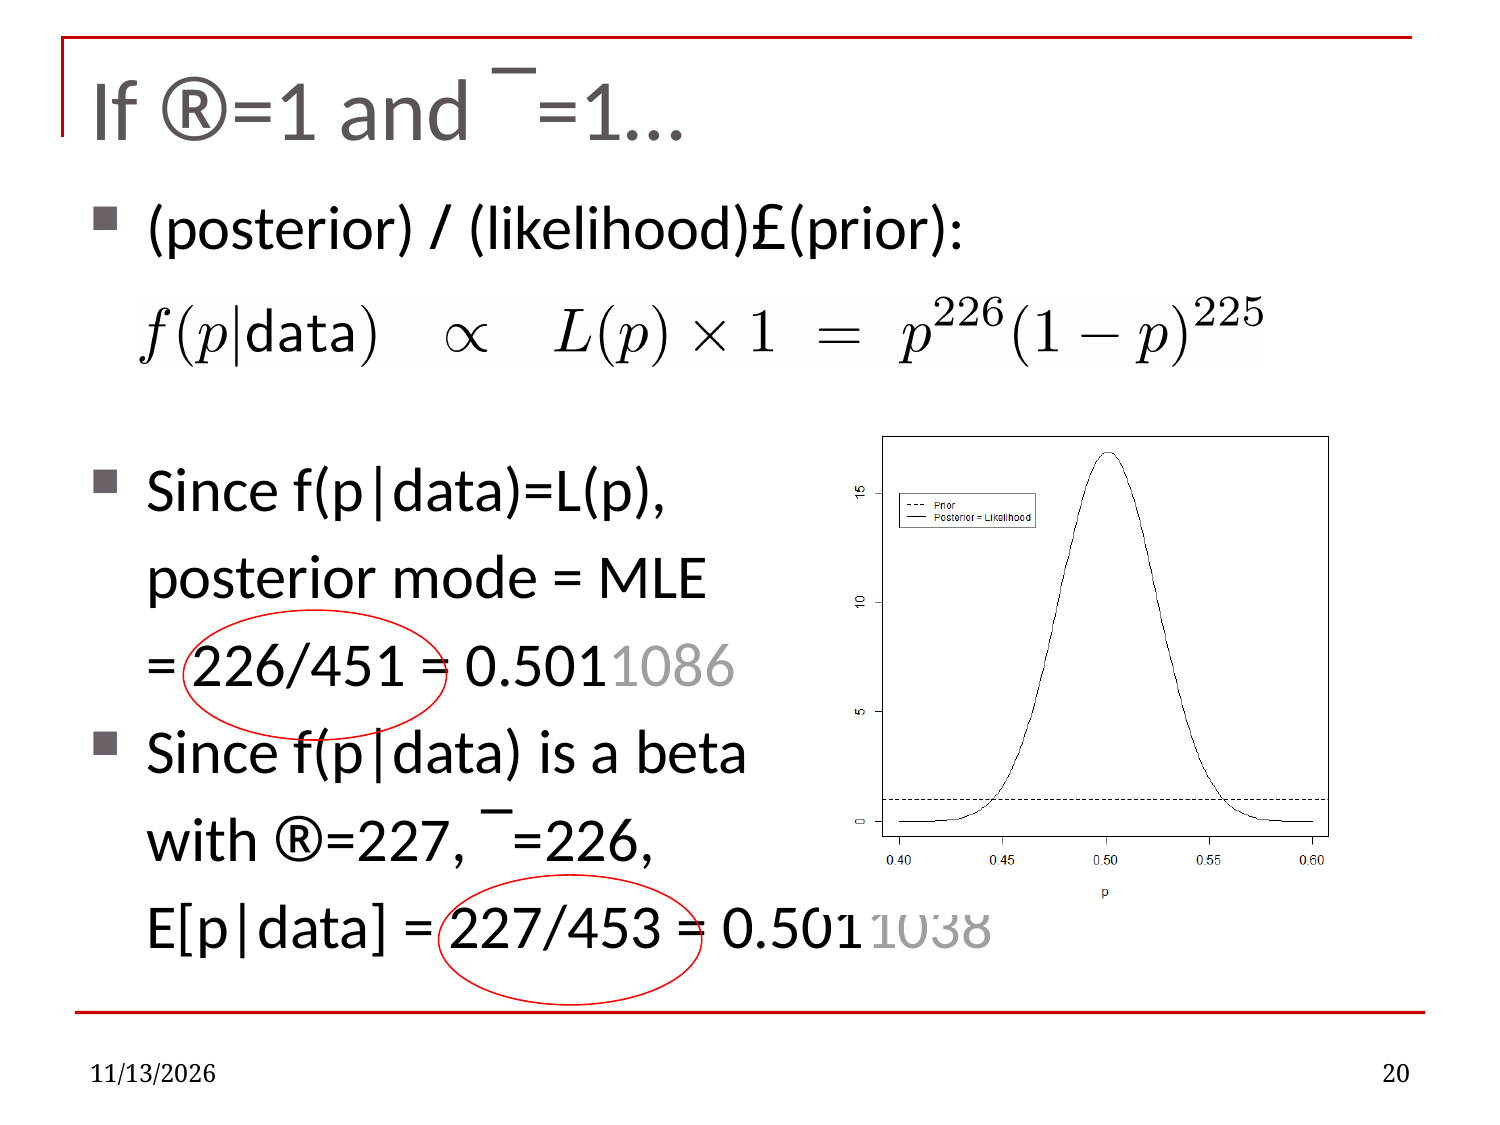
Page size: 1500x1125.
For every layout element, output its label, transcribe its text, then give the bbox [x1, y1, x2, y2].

slide_number 20 [1074, 1024, 1425, 1100]
text_box [183, 610, 447, 741]
text_box [438, 874, 702, 1005]
picture [138, 296, 1264, 367]
list (posterior) / (likelihood)£(prior): Since f(p|data)=L(p), posterior mode = MLE = 226/451 = 0.5011086 Since f(p|data) is a beta with ®=227, ¯=226, E[p|data] = 227/453 = 0.5011038 [75, 233, 1425, 1006]
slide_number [75, 1024, 425, 1100]
picture [819, 373, 1361, 915]
title If ®=1 and ¯=1… [75, 45, 1425, 233]
